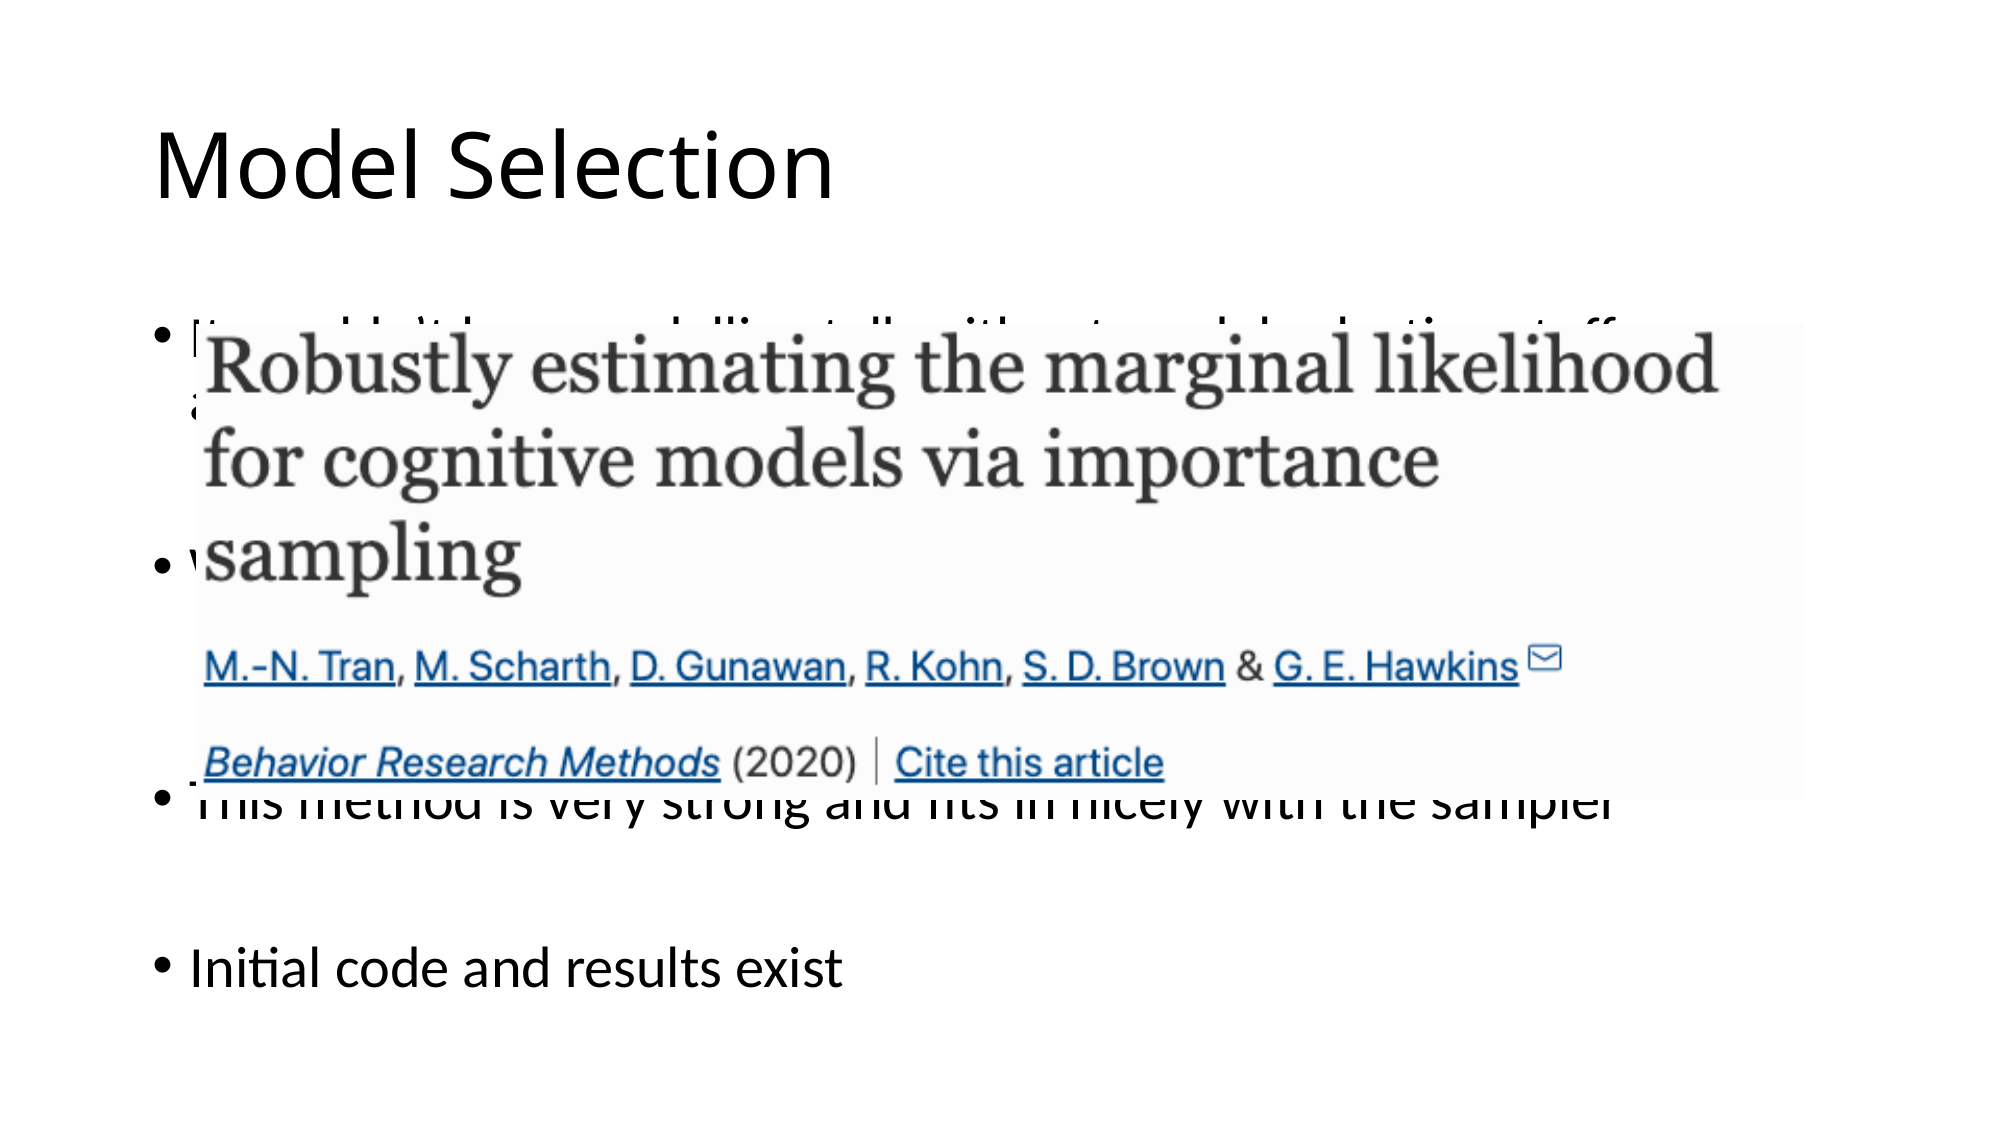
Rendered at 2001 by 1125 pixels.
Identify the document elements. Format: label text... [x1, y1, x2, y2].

picture [196, 324, 1804, 800]
title Model Selection [137, 59, 1863, 278]
list It wouldn’t be a modelling talk without model selection stuff amiright? We’re working on another set of functions for IS2 Importance sampling squared This method is very strong and fits in nicely with the sampler Initial code and results exist [137, 299, 1863, 1014]
